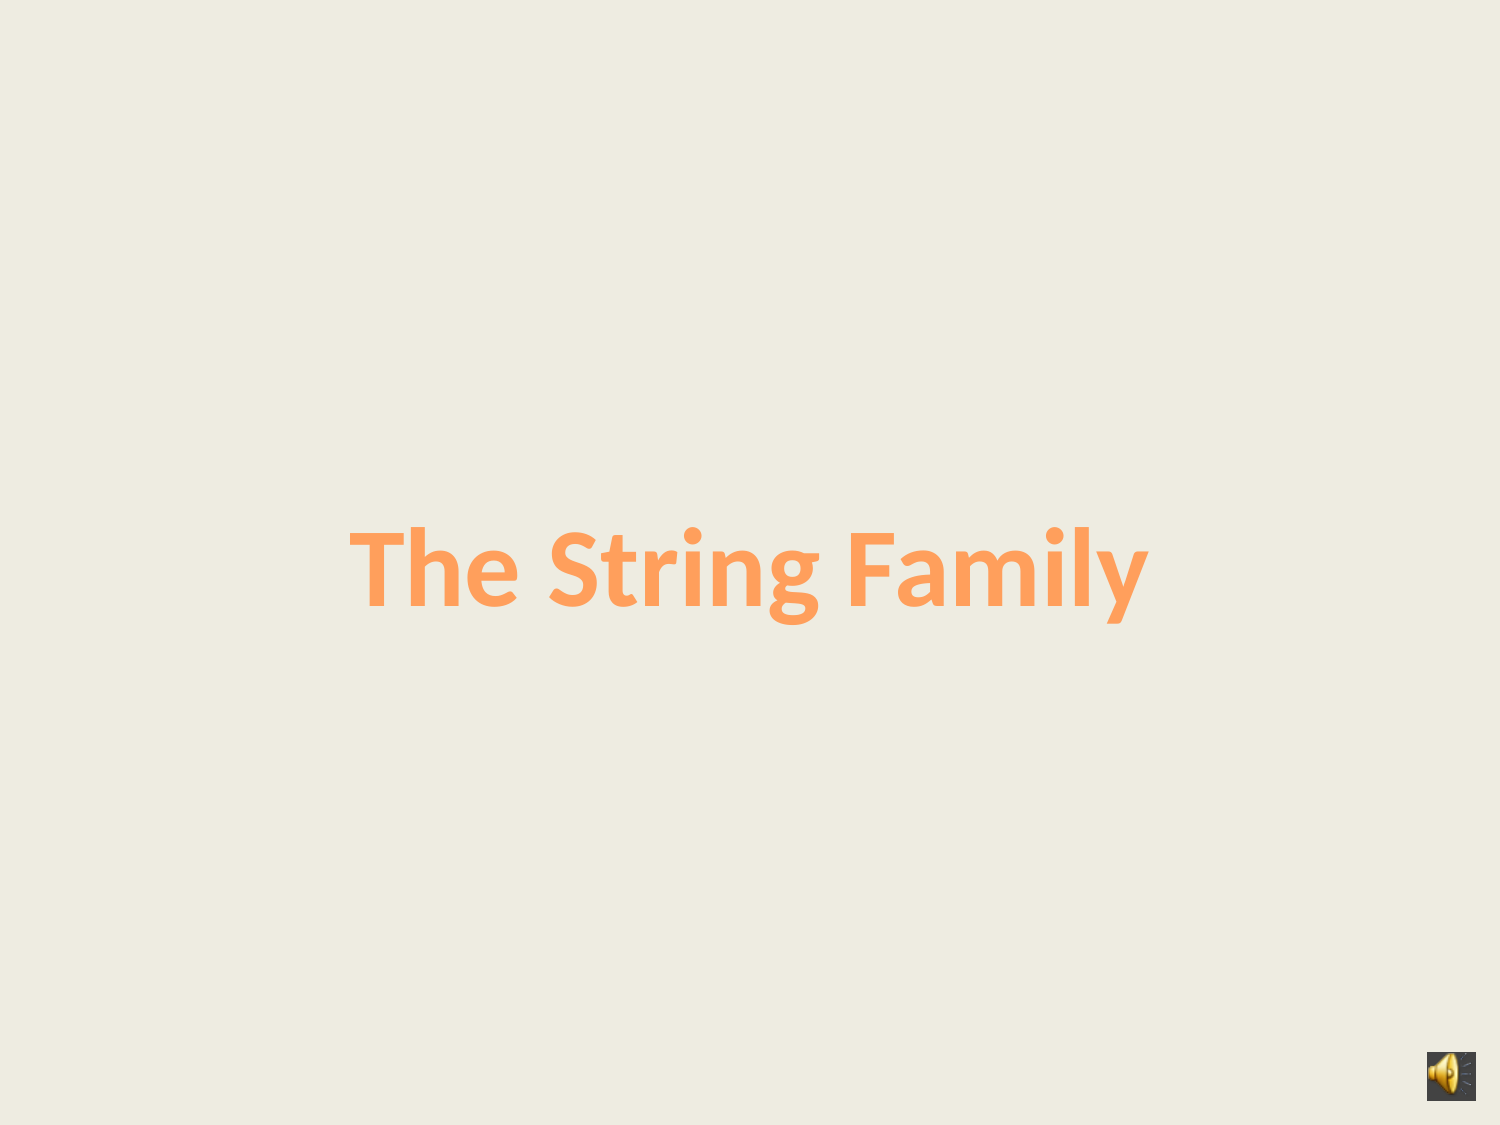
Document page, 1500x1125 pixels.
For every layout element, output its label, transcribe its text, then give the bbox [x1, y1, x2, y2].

text_box The String Family [334, 486, 1166, 637]
picture [1426, 1051, 1477, 1102]
